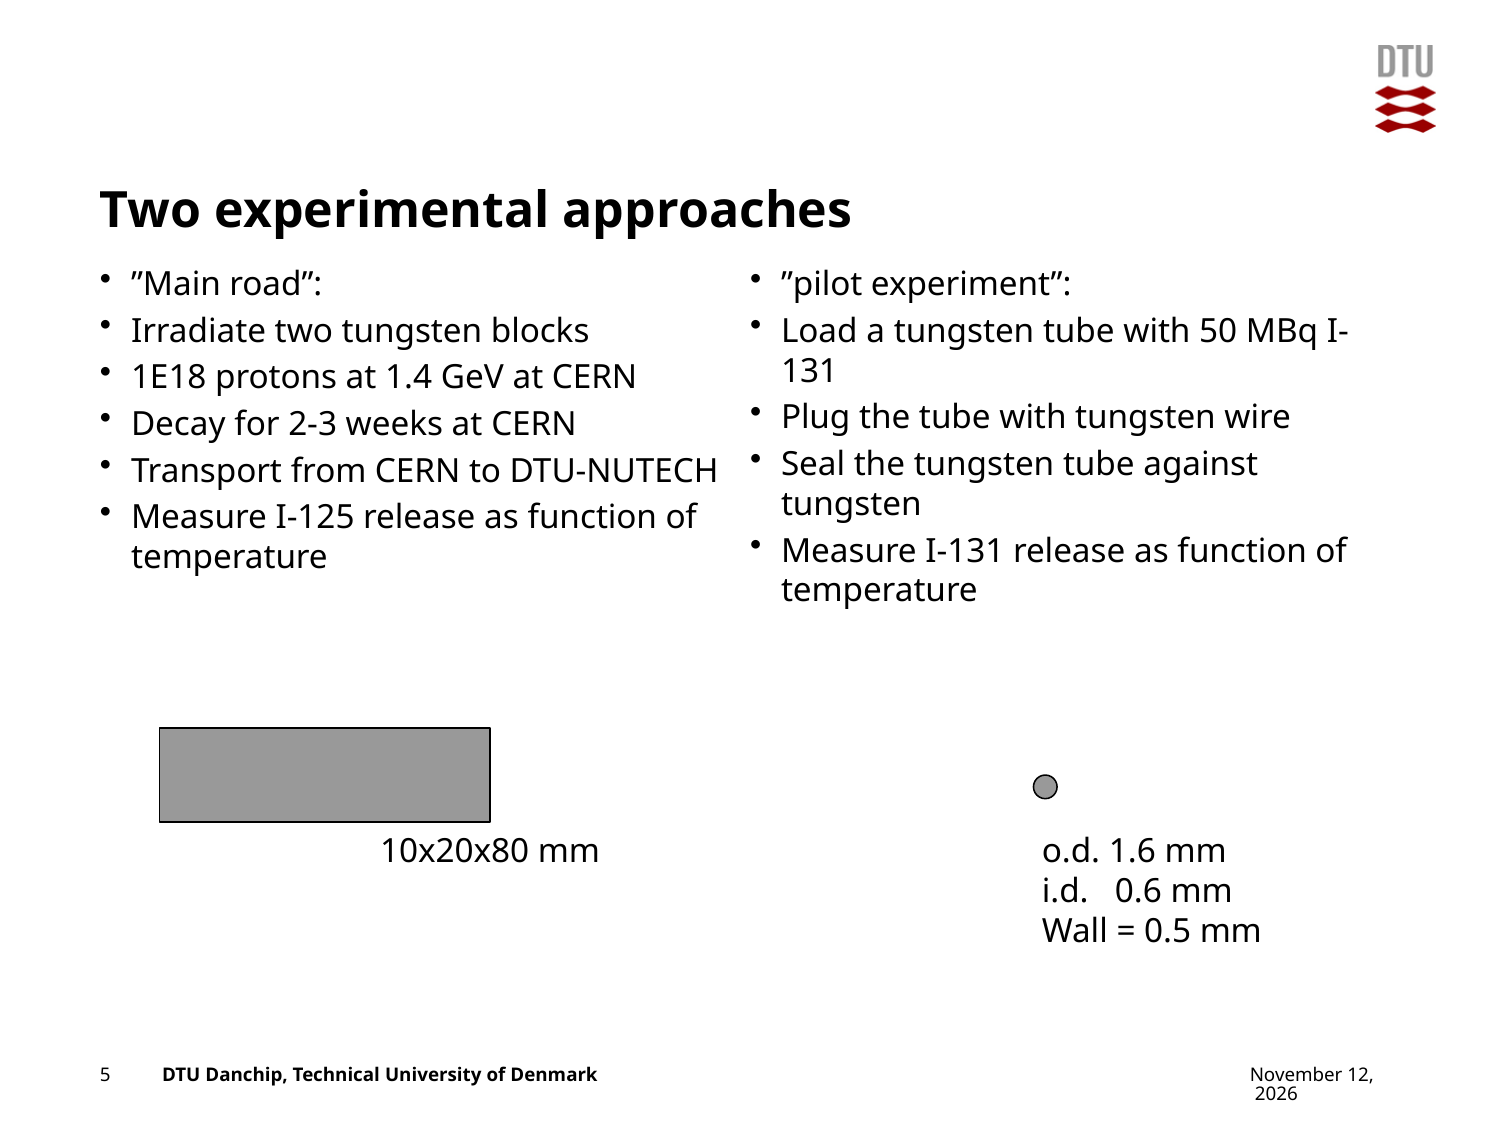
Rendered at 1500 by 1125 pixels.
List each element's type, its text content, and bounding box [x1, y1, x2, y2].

text_box 10x20x80 mm [365, 822, 615, 877]
title Two experimental approaches [99, 50, 1375, 238]
text_box o.d. 1.6 mm i.d. 0.6 mm Wall = 0.5 mm [1027, 822, 1278, 997]
text_box [1033, 775, 1058, 799]
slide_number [1249, 1062, 1375, 1113]
list ”Main road”: Irradiate two tungsten blocks 1E18 protons at 1.4 GeV at CERN Decay for 2-3 weeks at CERN Transport from CERN to DTU-NUTECH Measure I-125 release as function of temperature [99, 262, 725, 1012]
list ”pilot experiment”: Load a tungsten tube with 50 MBq I-131 Plug the tube with tungsten wire Seal the tungsten tube against tungsten Measure I-131 release as function of temperature [750, 262, 1375, 1012]
picture [1375, 45, 1436, 133]
text_box [159, 727, 491, 823]
slide_number 5 [99, 1062, 151, 1113]
